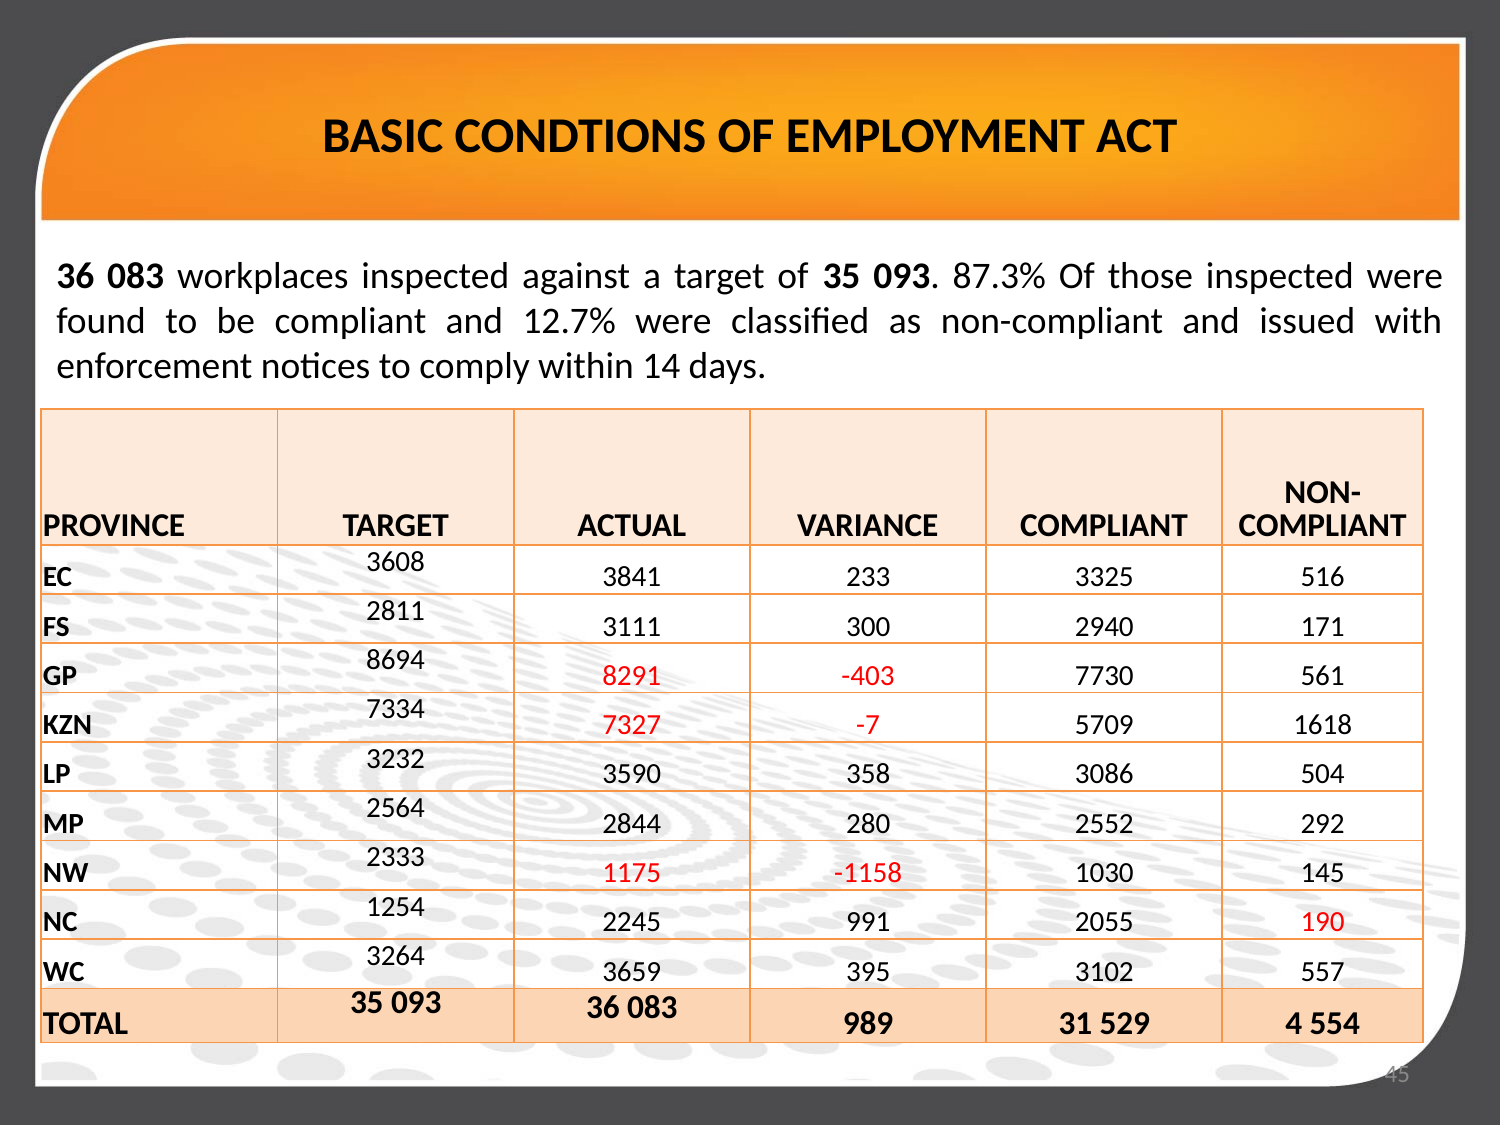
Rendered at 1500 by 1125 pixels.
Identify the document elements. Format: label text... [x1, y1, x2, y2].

table_cell GP [42, 644, 277, 692]
table_cell 190 [1223, 891, 1422, 938]
table_cell 300 [751, 595, 985, 642]
table_cell 2245 [515, 891, 749, 938]
table_cell 7730 [987, 644, 1221, 692]
table_cell 1175 [515, 841, 749, 889]
table_cell 504 [1223, 743, 1422, 790]
table_cell FS [42, 595, 277, 642]
table_cell 2940 [987, 595, 1221, 642]
table_header ACTUAL [515, 410, 749, 544]
table_cell -1158 [751, 841, 985, 889]
table_cell 991 [751, 891, 985, 938]
table_header TARGET [278, 410, 513, 544]
table_cell 2055 [987, 891, 1221, 938]
table_cell TOTAL [42, 989, 277, 1042]
table_cell 5709 [987, 693, 1221, 741]
table_cell NW [42, 841, 277, 889]
table_cell EC [42, 546, 277, 593]
table_cell KZN [42, 693, 277, 741]
table_cell 3608 [278, 546, 513, 593]
table_cell 2552 [987, 792, 1221, 840]
table_cell 2333 [278, 841, 513, 889]
table_cell 1030 [987, 841, 1221, 889]
table_cell 1618 [1223, 693, 1422, 741]
table_header VARIANCE [751, 410, 985, 544]
table_cell 292 [1223, 792, 1422, 840]
table_cell 3659 [515, 940, 749, 988]
table_cell 233 [751, 546, 985, 593]
slide_number 45 [1074, 1042, 1425, 1103]
table_cell 3086 [987, 743, 1221, 790]
table_cell NC [42, 891, 277, 938]
table_cell 3841 [515, 546, 749, 593]
table_cell 8291 [515, 644, 749, 692]
table_cell 7334 [278, 693, 513, 741]
table_header PROVINCE [42, 410, 277, 544]
table_cell WC [42, 940, 277, 988]
table_cell 2844 [515, 792, 749, 840]
table_cell 3264 [278, 940, 513, 988]
table_cell 171 [1223, 595, 1422, 642]
table_cell 8694 [278, 644, 513, 692]
table_cell 31 529 [987, 989, 1221, 1042]
title BASIC CONDTIONS OF EMPLOYMENT ACT [75, 45, 1425, 220]
table_cell 2564 [278, 792, 513, 840]
table_cell 557 [1223, 940, 1422, 988]
table_cell 1254 [278, 891, 513, 938]
table_cell 2811 [278, 595, 513, 642]
table_cell 145 [1223, 841, 1422, 889]
picture [0, 0, 1500, 1125]
table_header COMPLIANT [987, 410, 1221, 544]
table_cell -403 [751, 644, 985, 692]
table_cell 989 [751, 989, 985, 1042]
table_cell 561 [1223, 644, 1422, 692]
table_cell 516 [1223, 546, 1422, 593]
table_cell 36 083 [515, 989, 749, 1042]
table_cell 3102 [987, 940, 1221, 988]
table_header NON-COMPLIANT [1223, 410, 1422, 544]
table_cell 3325 [987, 546, 1221, 593]
table_cell 3111 [515, 595, 749, 642]
table_cell 3590 [515, 743, 749, 790]
table_cell 7327 [515, 693, 749, 741]
table_cell LP [42, 743, 277, 790]
table_cell 280 [751, 792, 985, 840]
table_cell 4 554 [1223, 989, 1422, 1042]
table_cell -7 [751, 693, 985, 741]
table_cell 358 [751, 743, 985, 790]
table_cell 3232 [278, 743, 513, 790]
table_cell 395 [751, 940, 985, 988]
table_cell 35 093 [278, 989, 513, 1042]
table_cell MP [42, 792, 277, 840]
list 36 083 workplaces inspected against a target of 35 093. 87.3% Of those inspected were found to be compliant and 12.7% were classified as non-compliant and issued with enforcement notices to comply within 14 days. [41, 243, 1459, 1094]
